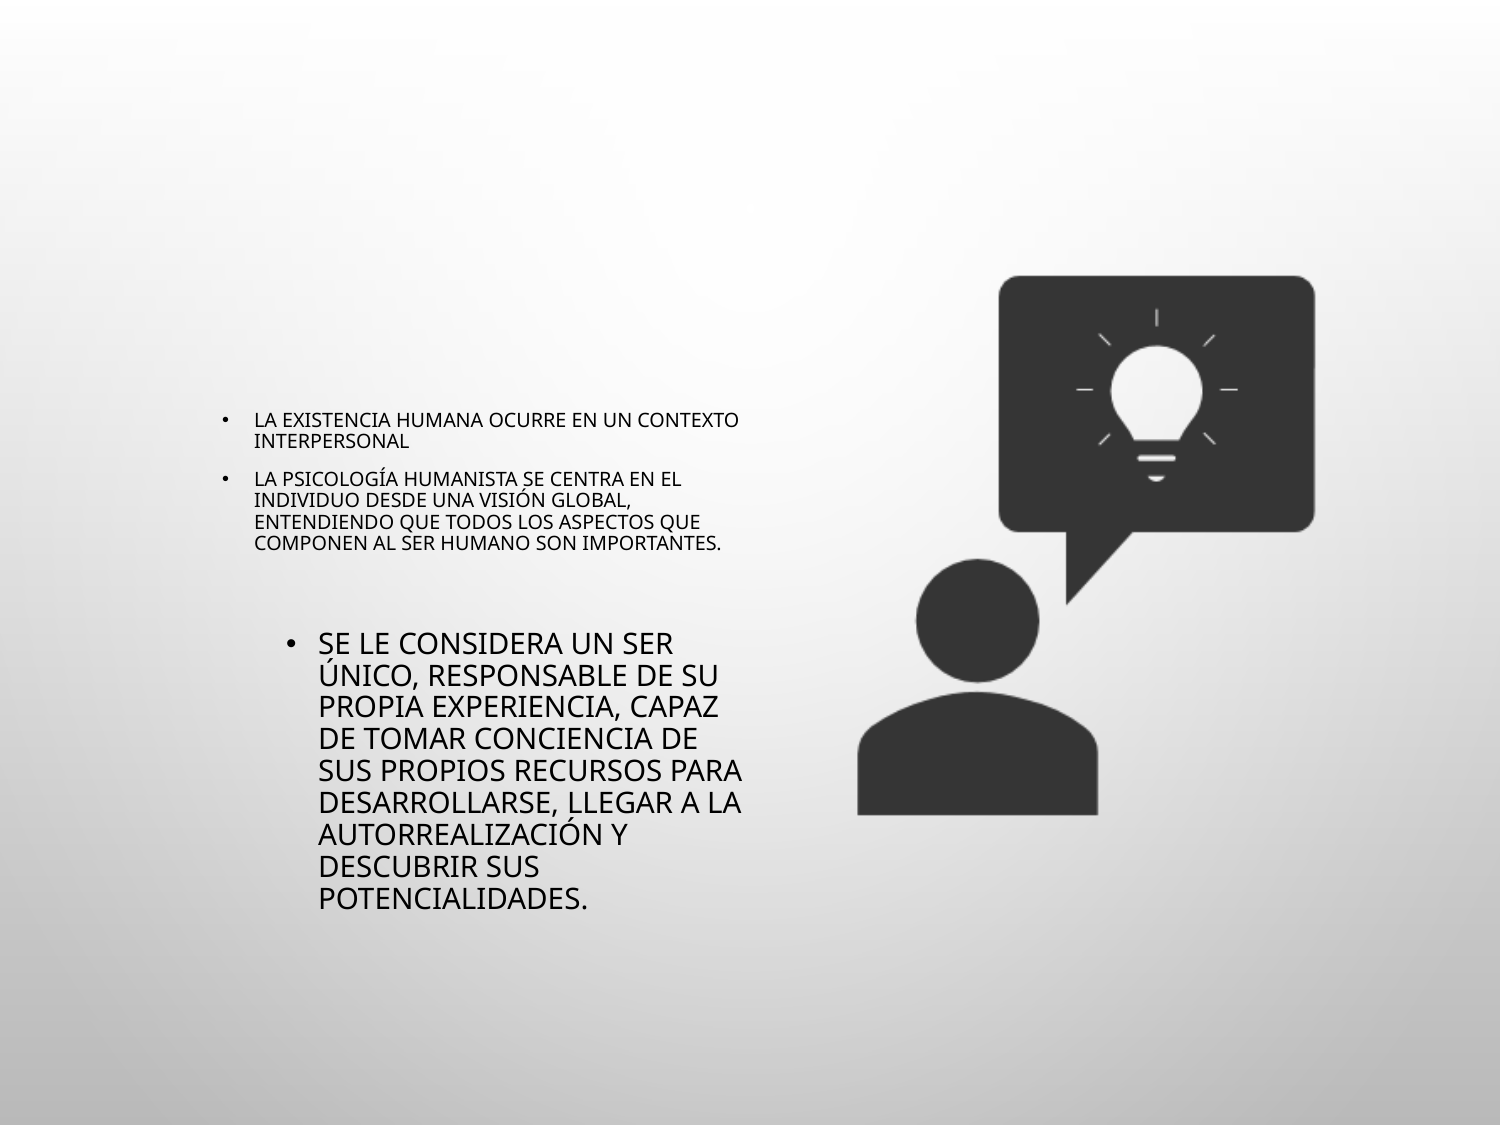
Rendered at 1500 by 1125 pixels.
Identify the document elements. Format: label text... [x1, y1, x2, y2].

picture [0, 0, 1500, 1125]
list La existencia humana ocurre en un contexto interpersonal La psicología humanista se centra en el individuo desde una visión global, entendiendo que todos los aspectos que componen al ser humano son importantes. Se le considera un ser único, responsable de su propia experiencia, capaz de tomar conciencia de sus propios recursos para desarrollarse, llegar a la autorrealización y descubrir sus potencialidades. [207, 403, 762, 938]
